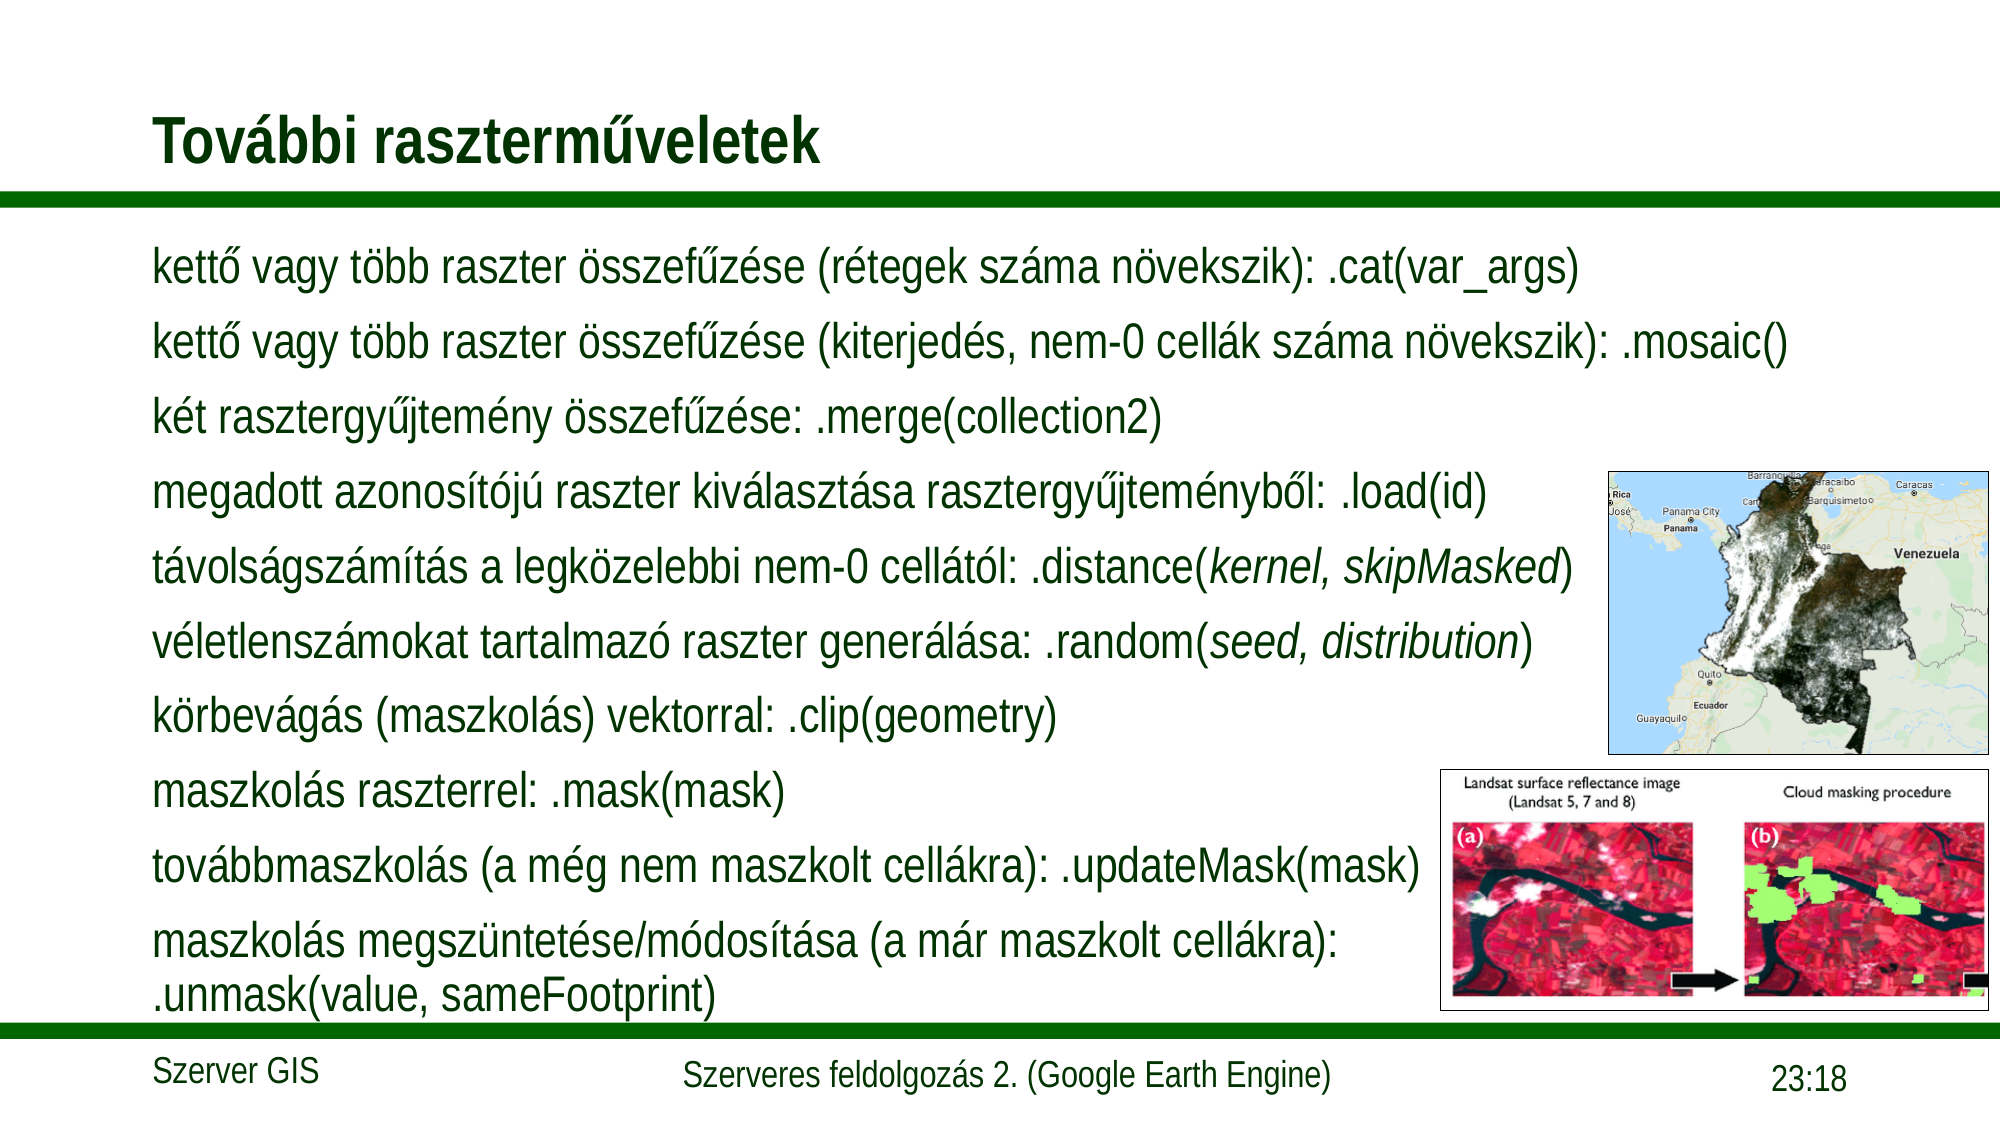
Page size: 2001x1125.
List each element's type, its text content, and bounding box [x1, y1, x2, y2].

list kettő vagy több raszter összefűzése (rétegek száma növekszik): .cat(var_args) kettő vagy több raszter összefűzése (kiterjedés, nem-0 cellák száma növekszik): .mosaic() két rasztergyűjtemény összefűzése: .merge(collection2) megadott azonosítójú raszter kiválasztása rasztergyűjteményből: .load(id) távolságszámítás a legközelebbi nem-0 cellától: .distance(kernel, skipMasked) véletlenszámokat tartalmazó raszter generálása: .random(seed, distribution) körbevágás (maszkolás) vektorral: .clip(geometry) maszkolás raszterrel: .mask(mask) továbbmaszkolás (a még nem maszkolt cellákra): .updateMask(mask) maszkolás megszüntetése/módosítása (a már maszkolt cellákra): .unmask(value, sameFootprint) [137, 233, 1863, 1014]
title További raszterműveletek [137, 28, 1863, 186]
picture [1608, 471, 1989, 755]
picture [1440, 769, 1989, 1011]
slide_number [1390, 1046, 1863, 1106]
